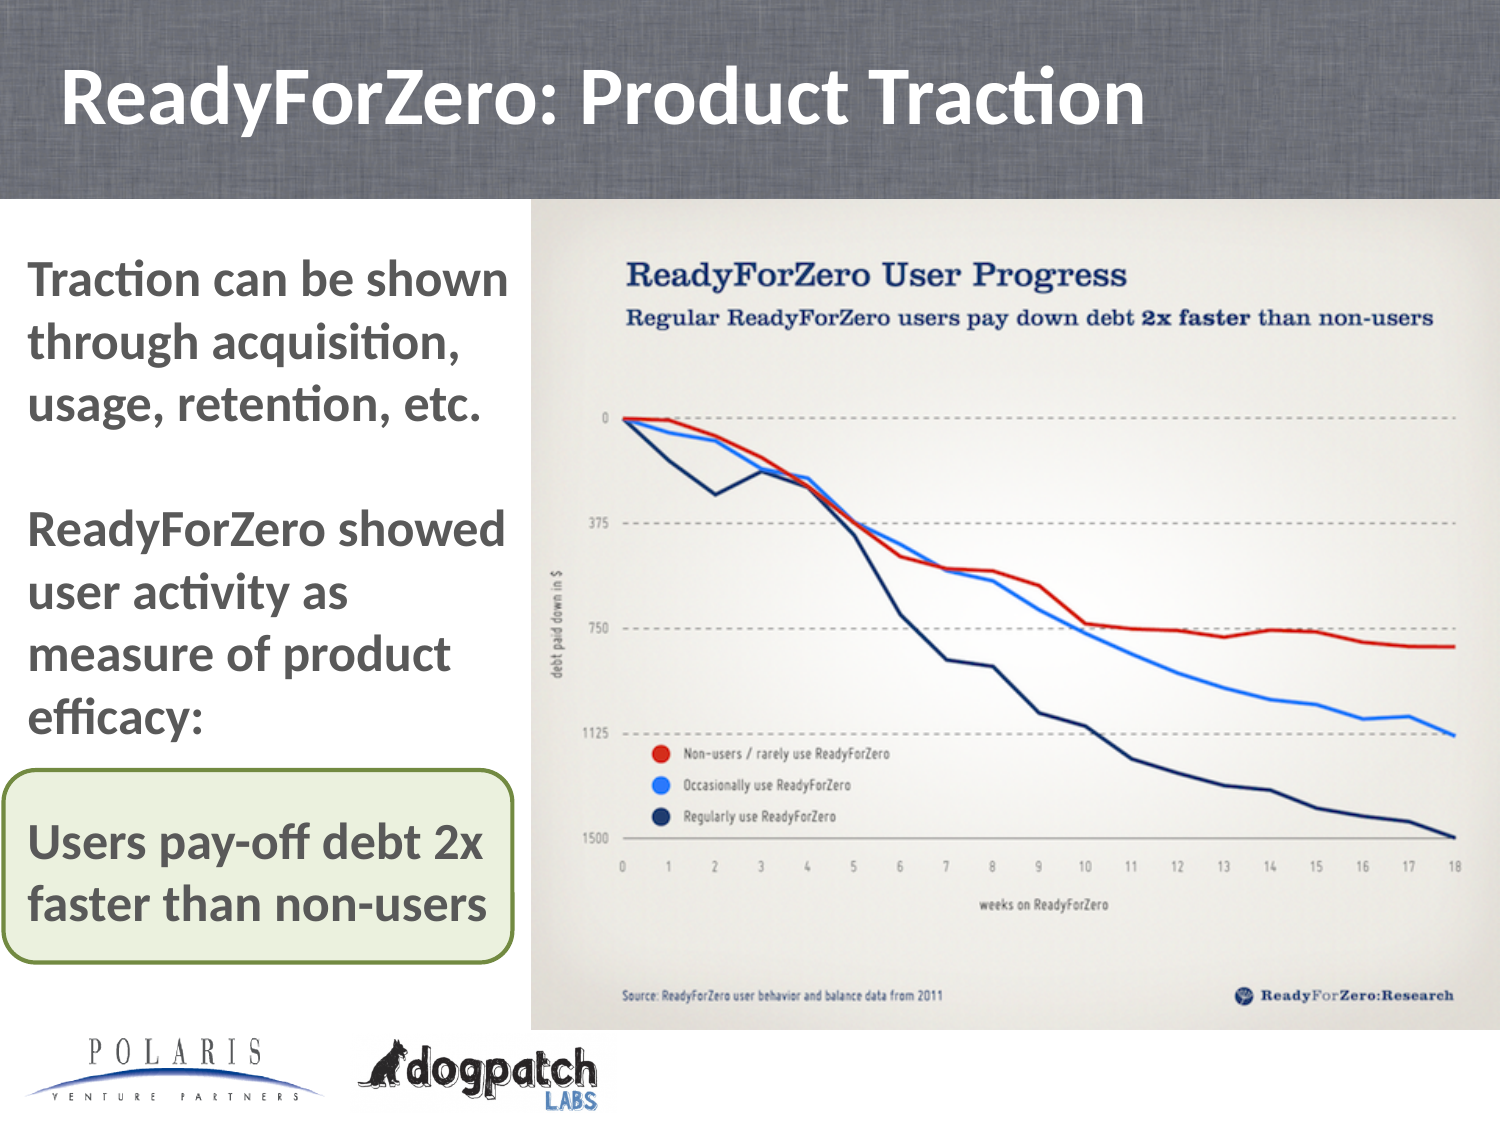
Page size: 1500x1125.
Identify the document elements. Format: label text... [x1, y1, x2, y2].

text_box [1, 777, 514, 965]
picture [349, 1032, 617, 1113]
picture [0, 0, 1500, 1030]
text_box Traction can be shown through acquisition, usage, retention, etc. ReadyForZero showed user activity as measure of product efficacy: Users pay-off debt 2x faster than non-users [12, 207, 525, 940]
picture [24, 1037, 326, 1102]
